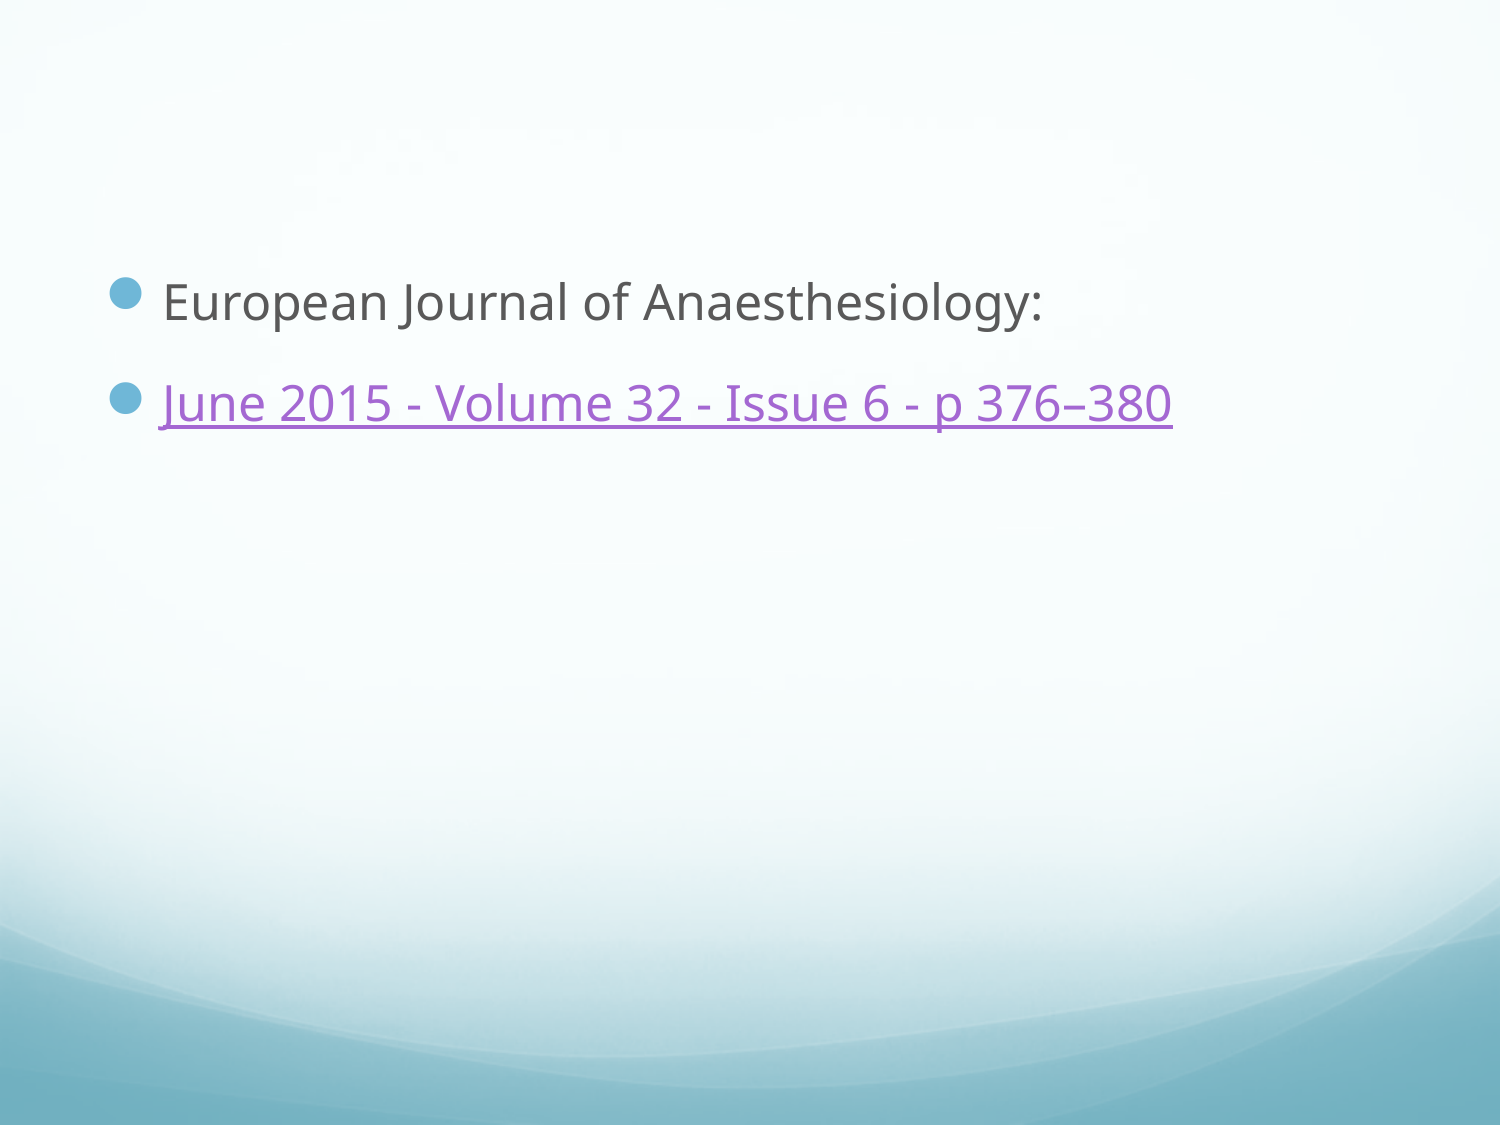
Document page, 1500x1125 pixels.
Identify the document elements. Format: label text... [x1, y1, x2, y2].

list European Journal of Anaesthesiology: June 2015 - Volume 32 - Issue 6 - p 376–380 [90, 262, 1410, 975]
